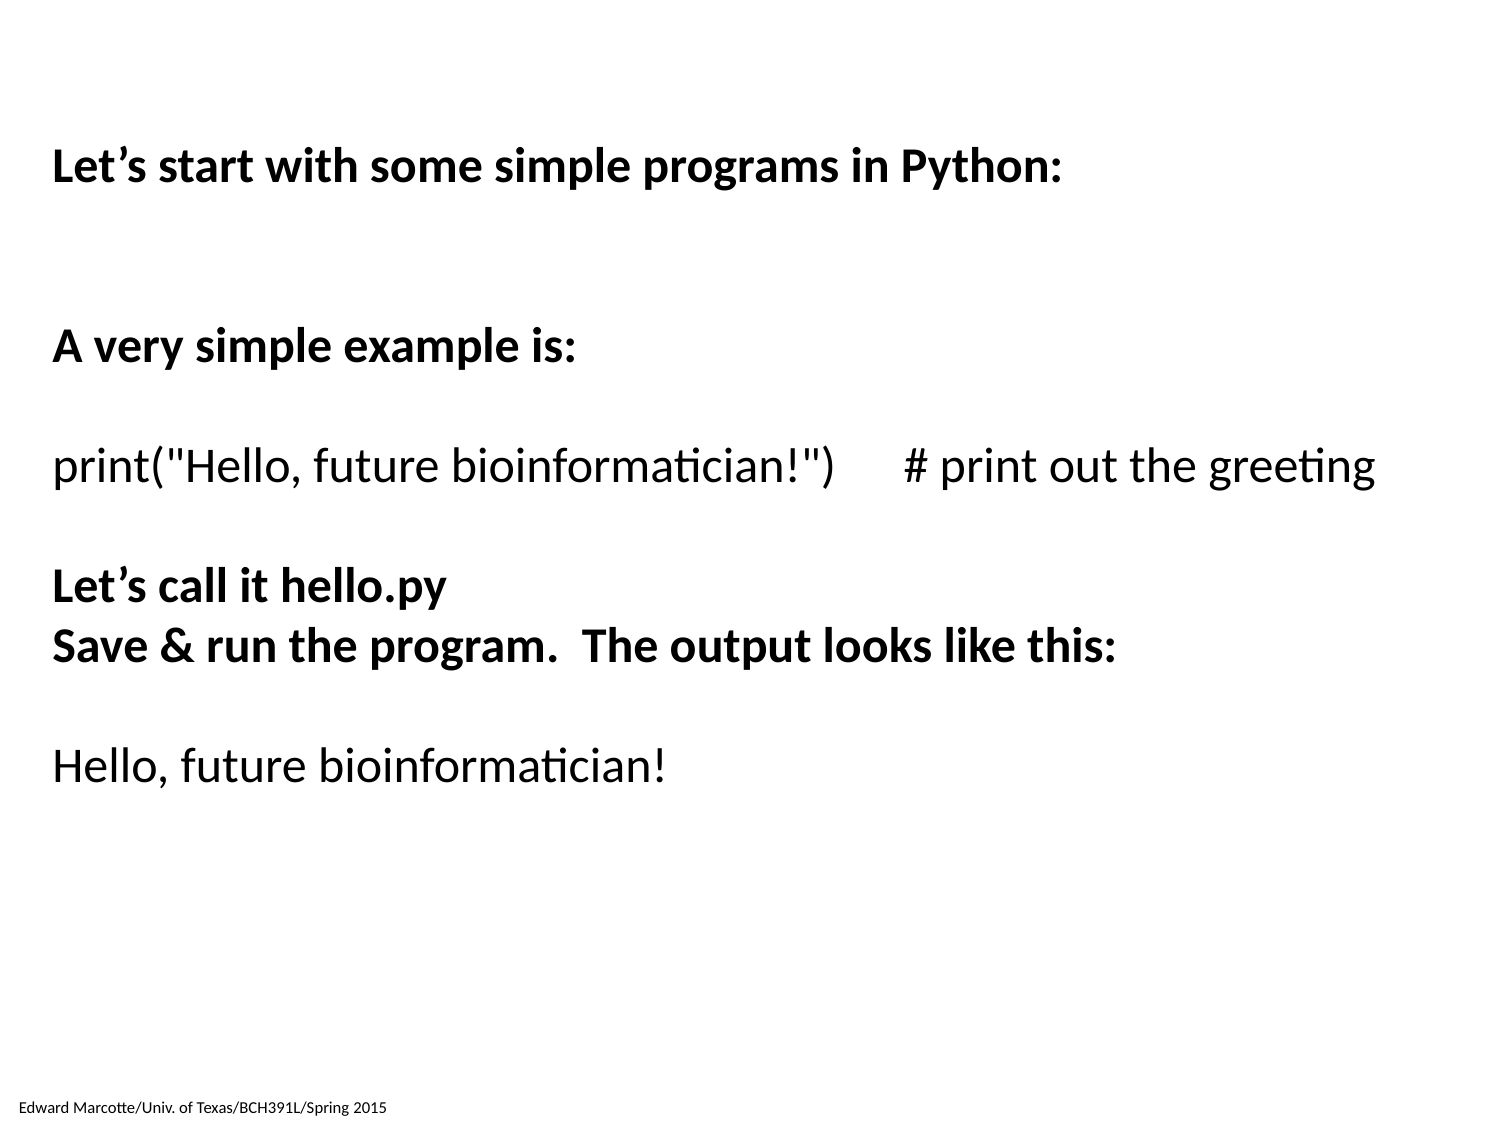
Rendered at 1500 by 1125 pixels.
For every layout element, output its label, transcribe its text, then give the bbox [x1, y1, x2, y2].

text_box Let’s start with some simple programs in Python: A very simple example is: print("Hello, future bioinformatician!") # print out the greeting Let’s call it hello.py Save & run the program. The output looks like this: Hello, future bioinformatician! [37, 124, 1475, 800]
text_box Edward Marcotte/Univ. of Texas/BCH391L/Spring 2015 [3, 1089, 403, 1125]
